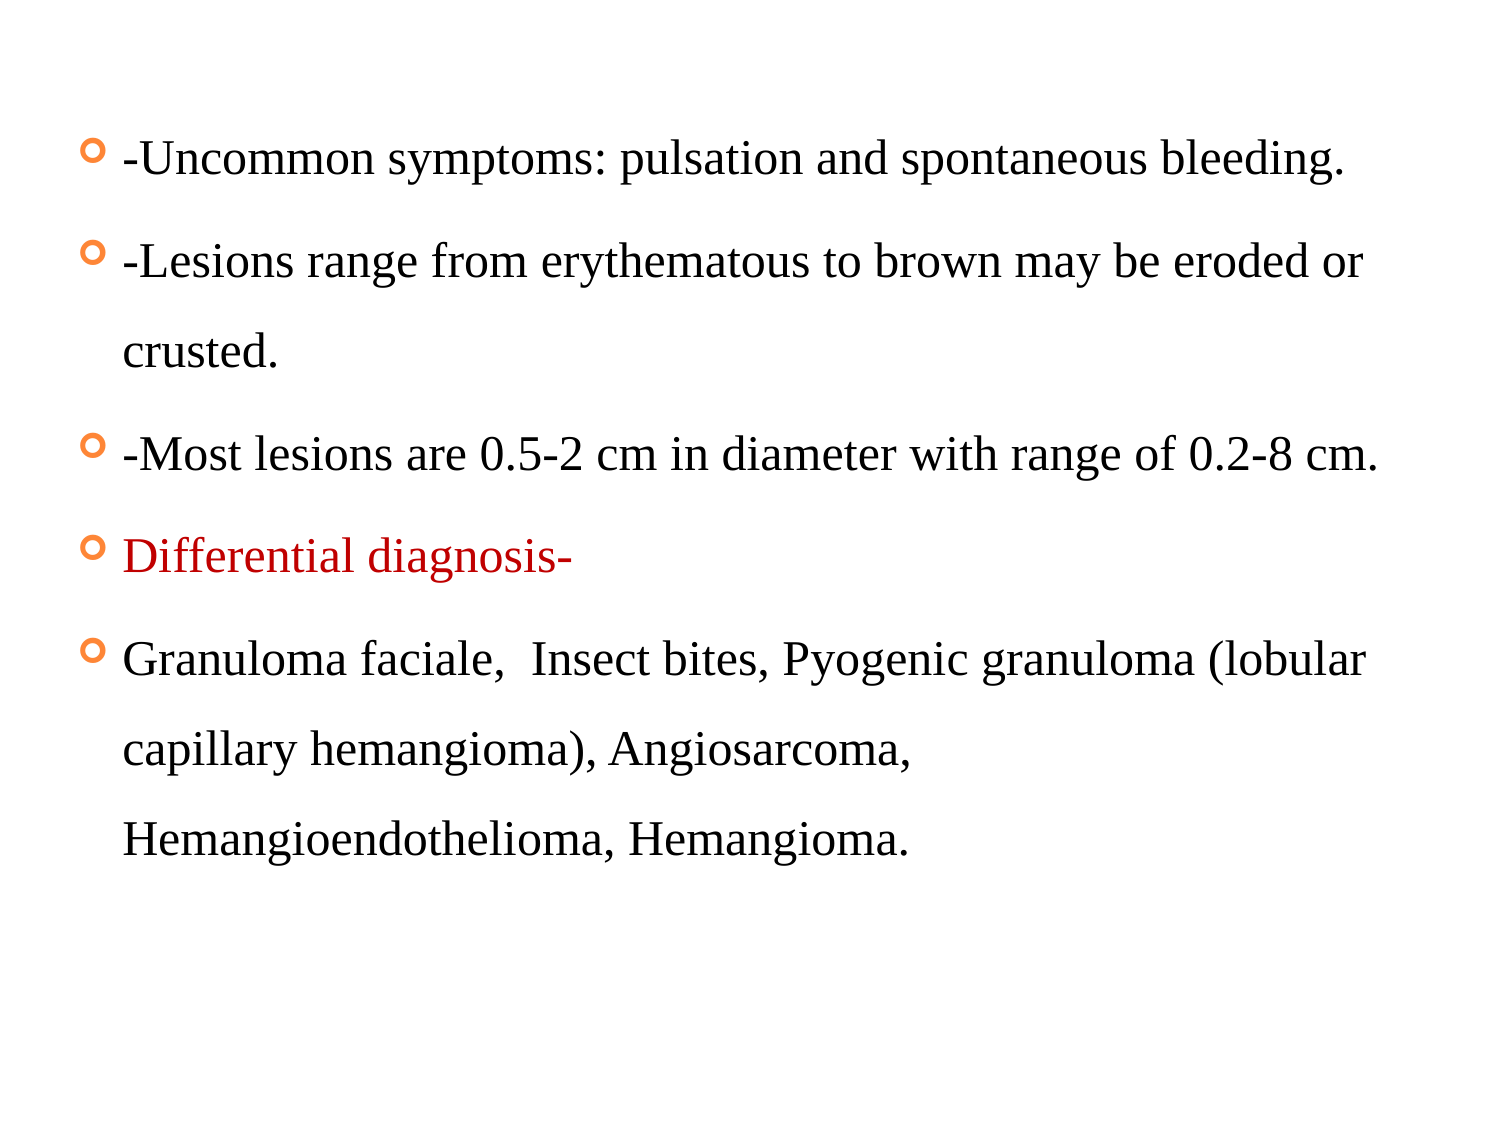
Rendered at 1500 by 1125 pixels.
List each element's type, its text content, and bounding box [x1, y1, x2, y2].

list -Uncommon symptoms: pulsation and spontaneous bleeding. -Lesions range from erythematous to brown may be eroded or crusted. -Most lesions are 0.5-2 cm in diameter with range of 0.2-8 cm. Differential diagnosis- Granuloma faciale, Insect bites, Pyogenic granuloma (lobular capillary hemangioma), Angiosarcoma, Hemangioendothelioma, Hemangioma. [62, 87, 1413, 1038]
